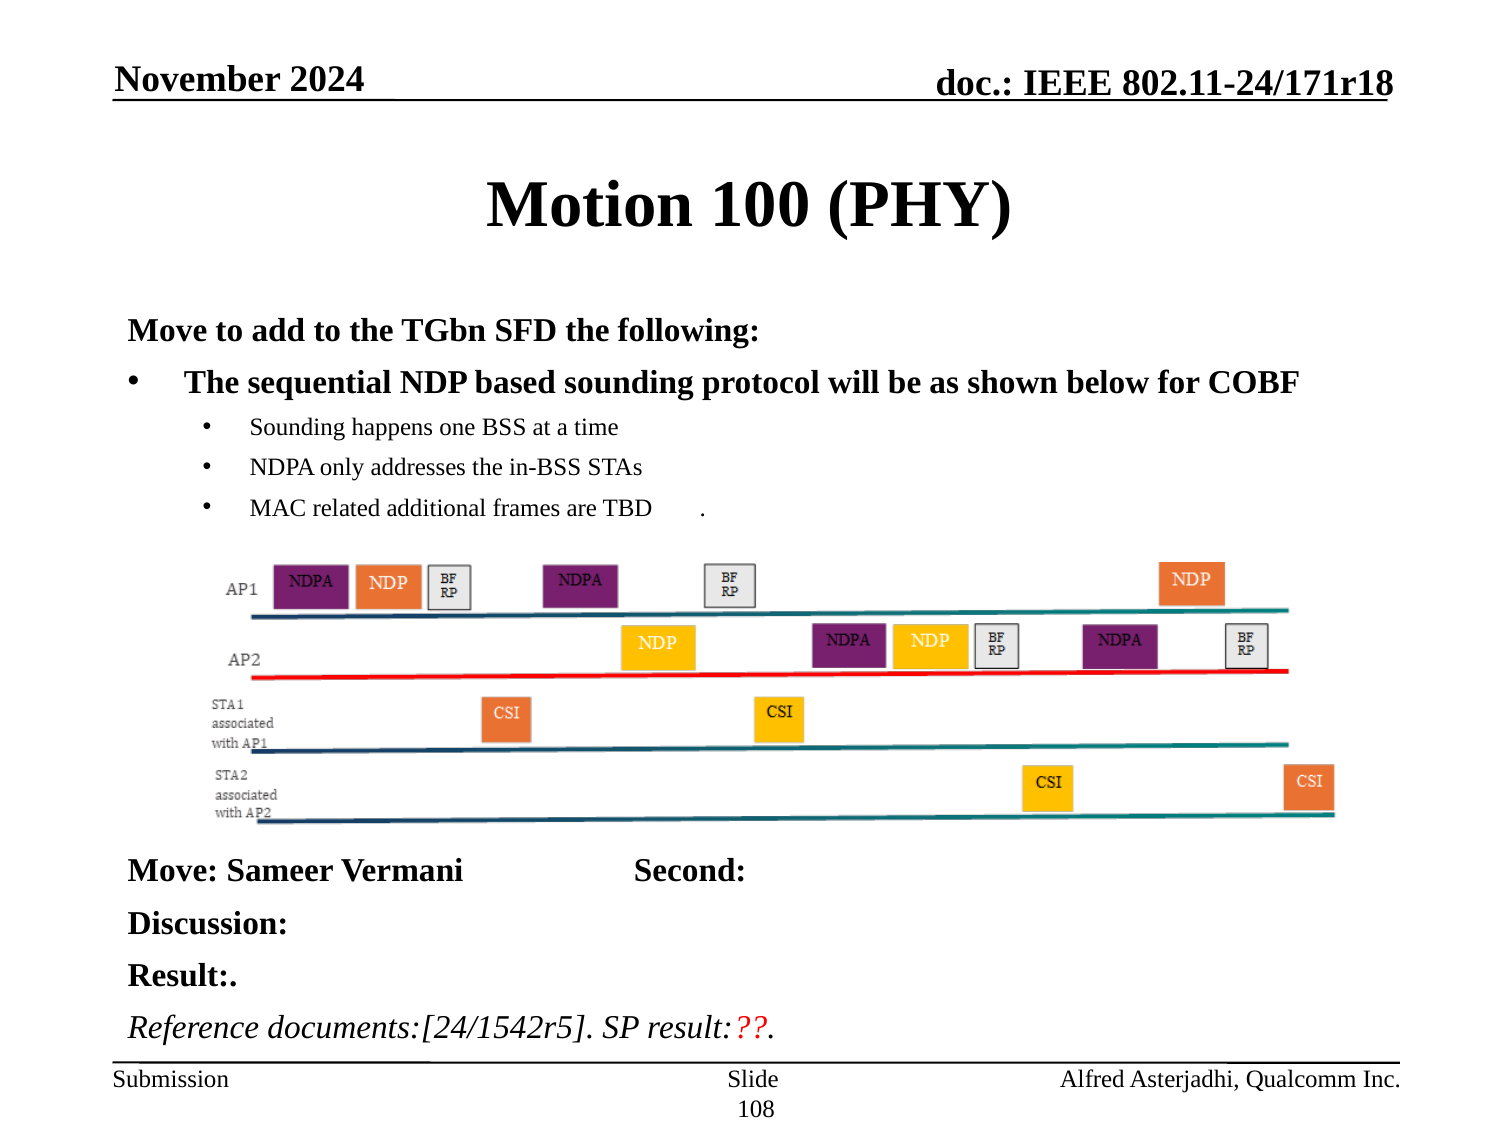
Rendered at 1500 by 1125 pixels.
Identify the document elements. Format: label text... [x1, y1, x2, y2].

picture [199, 562, 1338, 836]
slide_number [114, 54, 423, 100]
slide_number Slide 108 [712, 1061, 800, 1123]
list Move to add to the TGbn SFD the following: The sequential NDP based sounding protocol will be as shown below for COBF Sounding happens one BSS at a time NDPA only addresses the in-BSS STAs MAC related additional frames are TBD . Move: Sameer Vermani Second: Discussion: Result:. Reference documents:[24/1542r5]. SP result:??. [112, 299, 1388, 1063]
title Motion 100 (PHY) [112, 112, 1388, 288]
footer Alfred Asterjadhi, Qualcomm Inc. [878, 1061, 1402, 1093]
